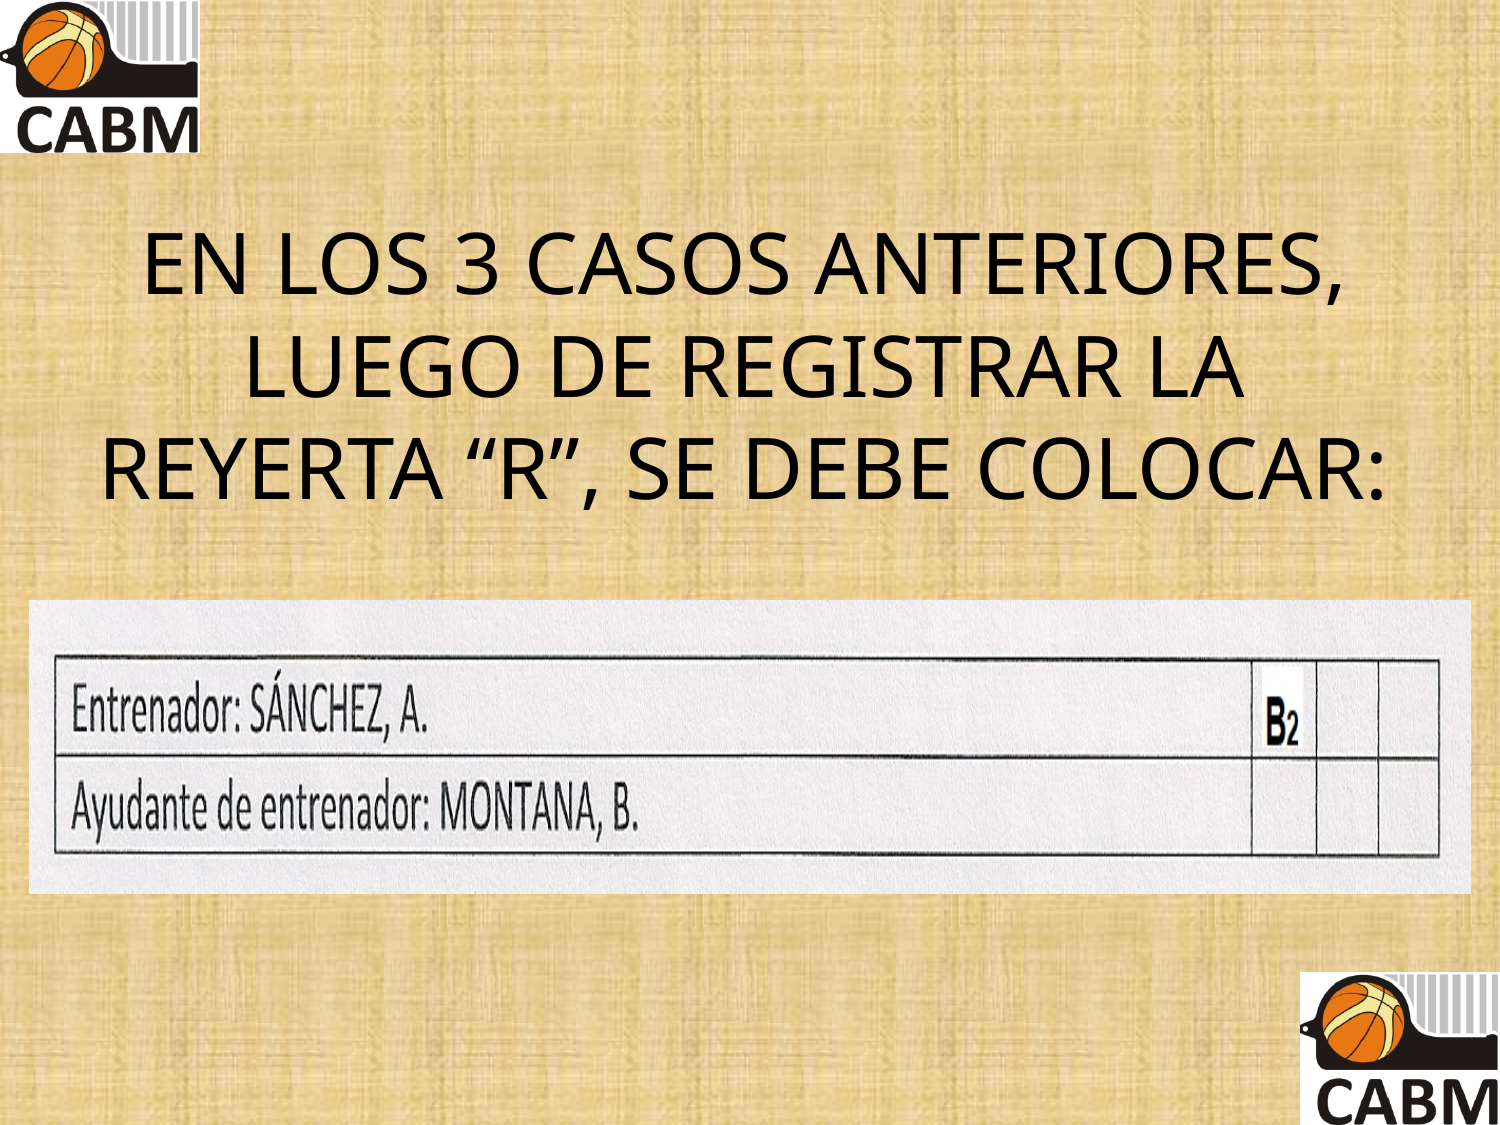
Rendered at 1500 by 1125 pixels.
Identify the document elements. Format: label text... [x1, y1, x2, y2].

picture [0, 0, 1500, 1125]
title EN LOS 3 CASOS ANTERIORES, LUEGO DE REGISTRAR LA REYERTA “R”, SE DEBE COLOCAR: [46, 164, 1442, 563]
